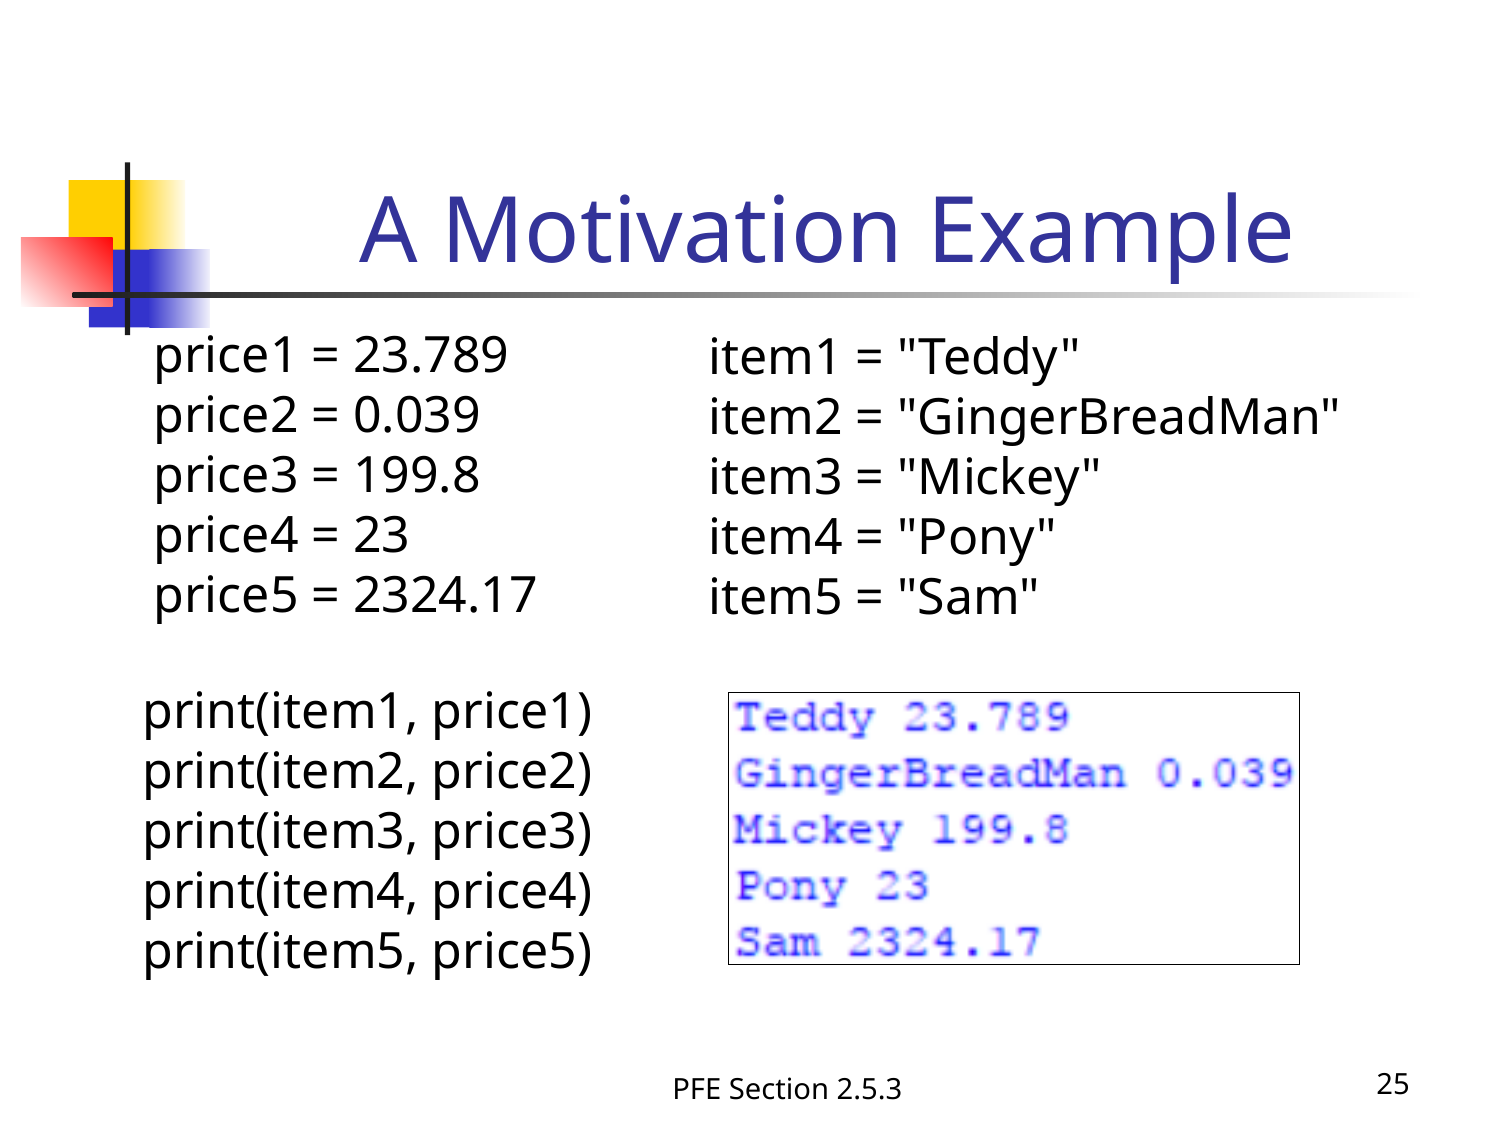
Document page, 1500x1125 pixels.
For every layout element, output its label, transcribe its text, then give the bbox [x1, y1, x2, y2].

list [123, 302, 1392, 1035]
text_box price1 = 23.789 price2 = 0.039 price3 = 199.8 price4 = 23 price5 = 2324.17 [138, 315, 585, 630]
slide_number 25 [1112, 1037, 1426, 1113]
title A Motivation Example [188, 101, 1468, 289]
picture [727, 692, 1300, 965]
footer PFE Section 2.5.3 [549, 1037, 1026, 1113]
text_box print(item1, price1) print(item2, price2) print(item3, price3) print(item4, price4) print(item5, price5) [127, 670, 607, 1046]
text_box item1 = "Teddy" item2 = "GingerBreadMan" item3 = "Mickey" item4 = "Pony" item5 = "Sam" [693, 316, 1357, 632]
